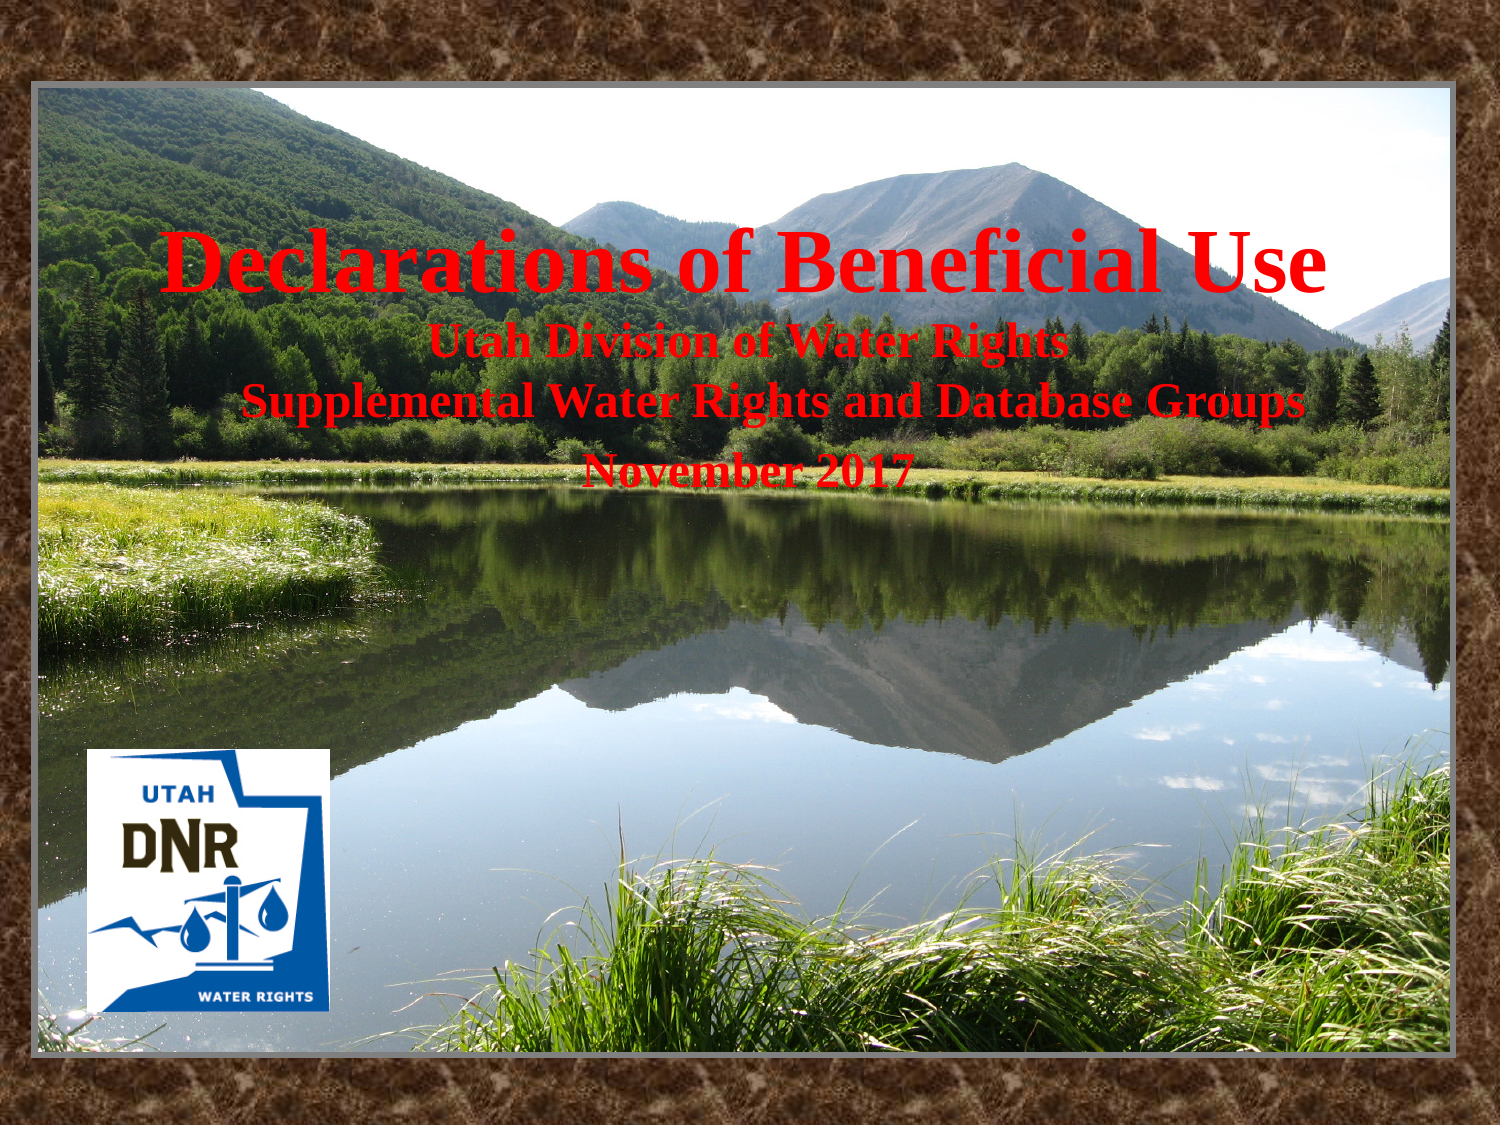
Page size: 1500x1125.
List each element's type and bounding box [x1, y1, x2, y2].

text_box [87, 749, 330, 1012]
picture [0, 0, 1500, 1125]
